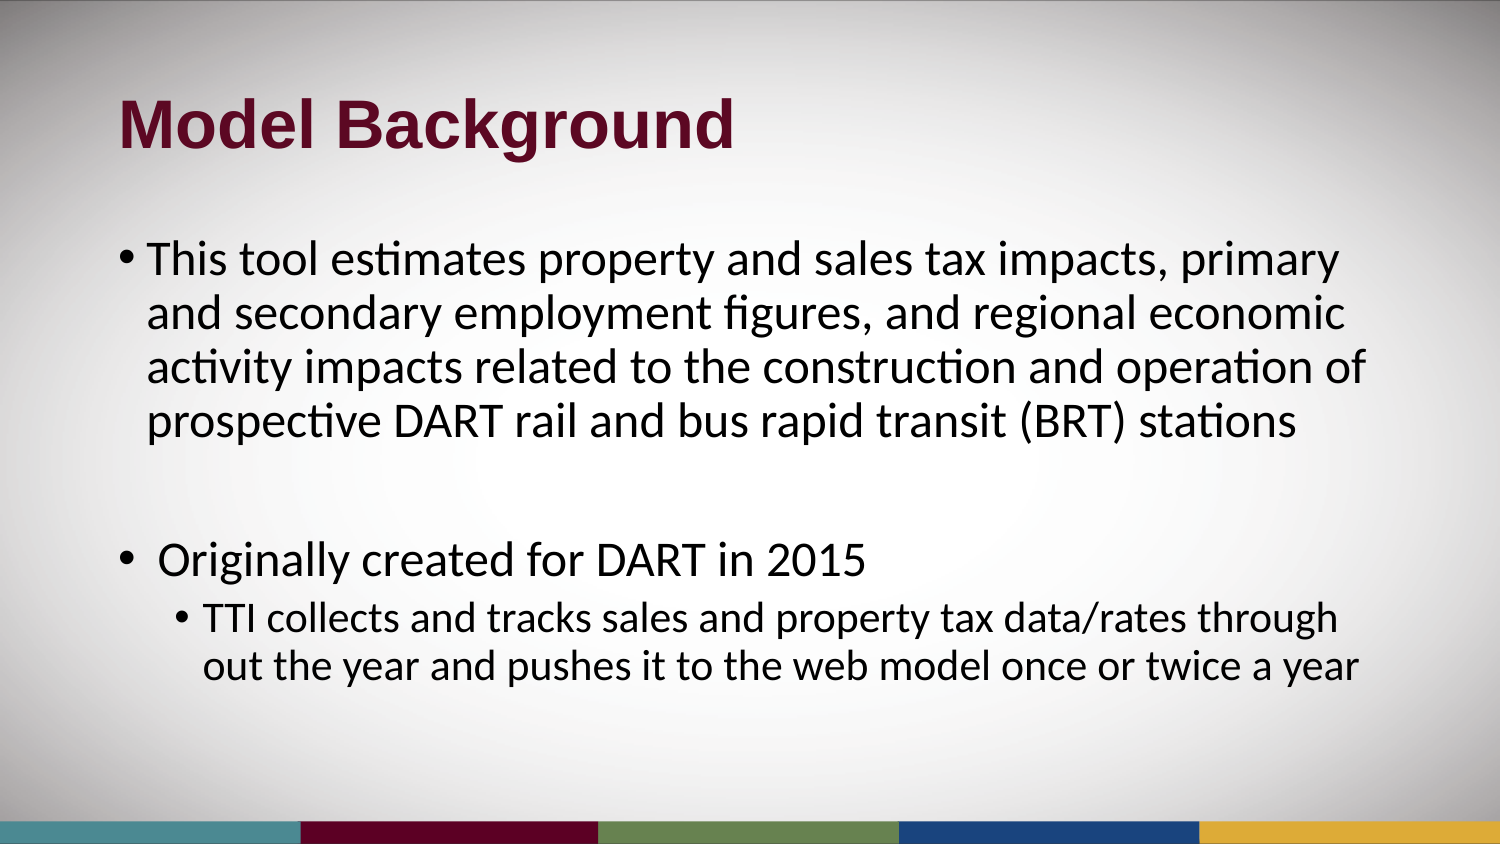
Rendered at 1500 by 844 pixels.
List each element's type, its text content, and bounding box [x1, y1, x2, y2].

title Model Background [103, 44, 1397, 208]
list This tool estimates property and sales tax impacts, primary and secondary employment figures, and regional economic activity impacts related to the construction and operation of prospective DART rail and bus rapid transit (BRT) stations Originally created for DART in 2015 TTI collects and tracks sales and property tax data/rates through out the year and pushes it to the web model once or twice a year [103, 224, 1397, 760]
picture [0, 0, 1500, 821]
